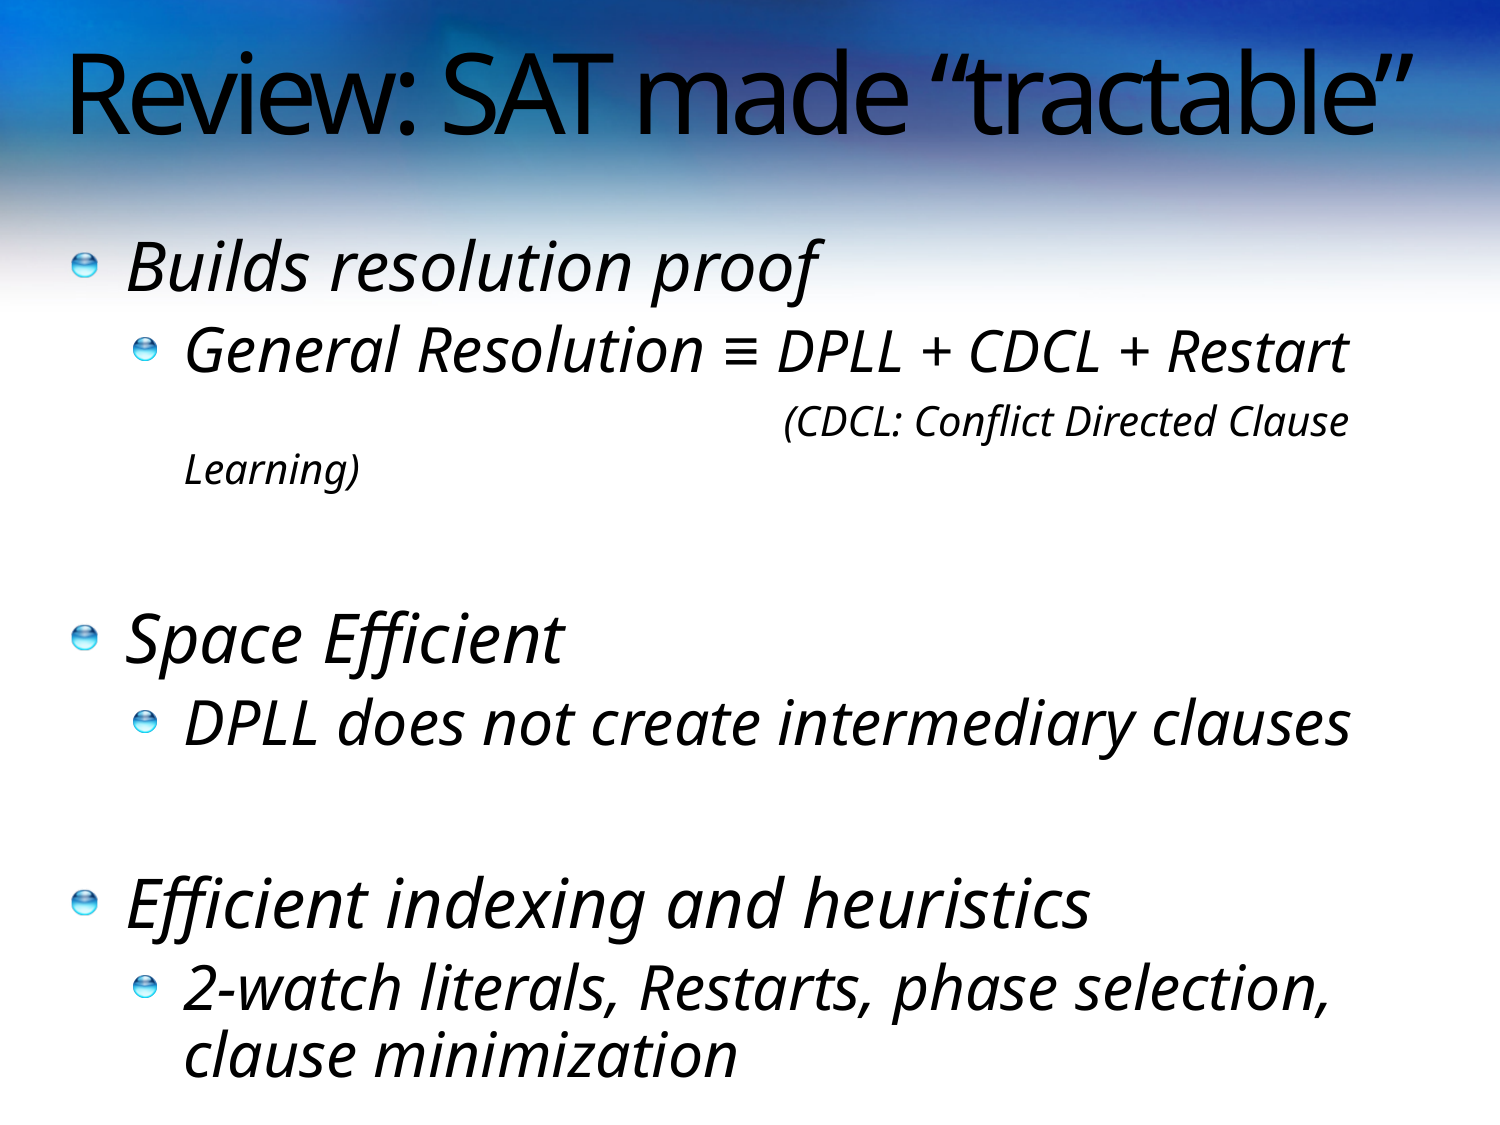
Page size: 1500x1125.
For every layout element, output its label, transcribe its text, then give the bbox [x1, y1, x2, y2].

picture [0, 0, 1500, 1125]
title Review: SAT made “tractable” [62, 37, 1438, 161]
list Builds resolution proof General Resolution ≡ DPLL + CDCL + Restart (CDCL: Conflict Directed Clause Learning) Space Efficient DPLL does not create intermediary clauses Efficient indexing and heuristics 2-watch literals, Restarts, phase selection, clause minimization [62, 231, 1438, 1039]
